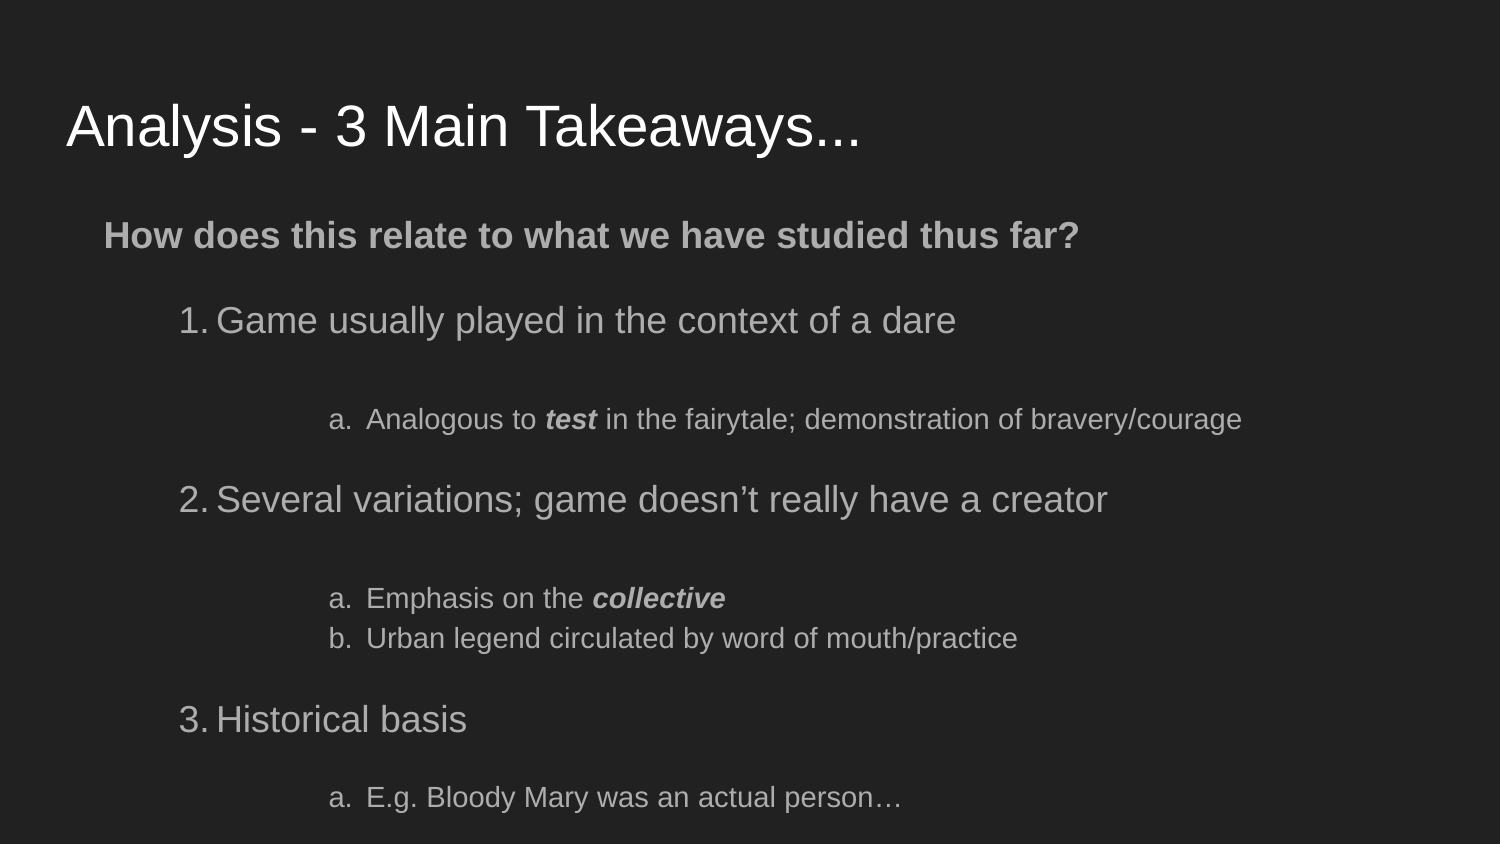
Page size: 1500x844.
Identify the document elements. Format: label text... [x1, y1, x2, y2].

title Analysis - 3 Main Takeaways... [51, 72, 1449, 167]
list How does this relate to what we have studied thus far? Game usually played in the context of a dare Analogous to test in the fairytale; demonstration of bravery/courage Several variations; game doesn’t really have a creator Emphasis on the collective Urban legend circulated by word of mouth/practice Historical basis E.g. Bloody Mary was an actual person… Similar to Vlad Tepes (Dracula), Saint Nicholas (Santa Claus) 15th century and 4th century; respectively [51, 189, 1278, 750]
